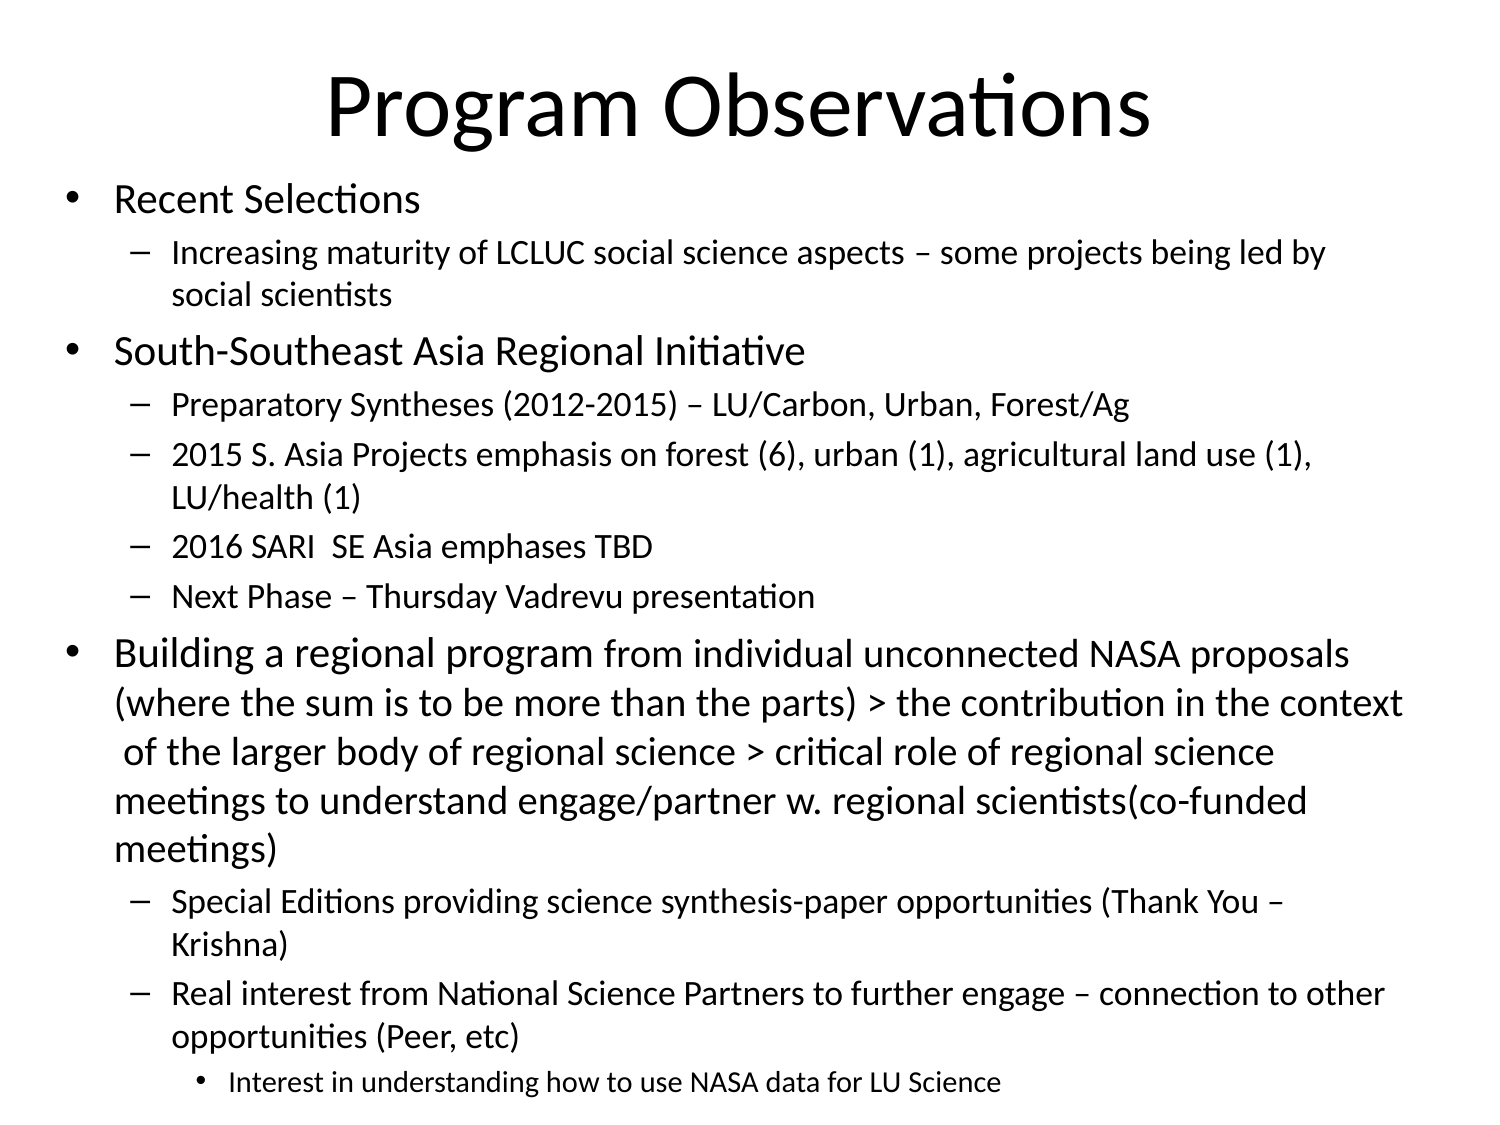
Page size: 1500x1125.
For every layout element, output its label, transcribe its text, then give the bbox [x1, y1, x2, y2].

list Recent Selections Increasing maturity of LCLUC social science aspects – some projects being led by social scientists South-Southeast Asia Regional Initiative Preparatory Syntheses (2012-2015) – LU/Carbon, Urban, Forest/Ag 2015 S. Asia Projects emphasis on forest (6), urban (1), agricultural land use (1), LU/health (1) 2016 SARI SE Asia emphases TBD Next Phase – Thursday Vadrevu presentation Building a regional program from individual unconnected NASA proposals (where the sum is to be more than the parts) > the contribution in the context of the larger body of regional science > critical role of regional science meetings to understand engage/partner w. regional scientists(co-funded meetings) Special Editions providing science synthesis-paper opportunities (Thank You – Krishna) Real interest from National Science Partners to further engage – connection to other opportunities (Peer, etc) Interest in understanding how to use NASA data for LU Science [50, 162, 1425, 1113]
title Program Observations [74, 6, 1425, 162]
